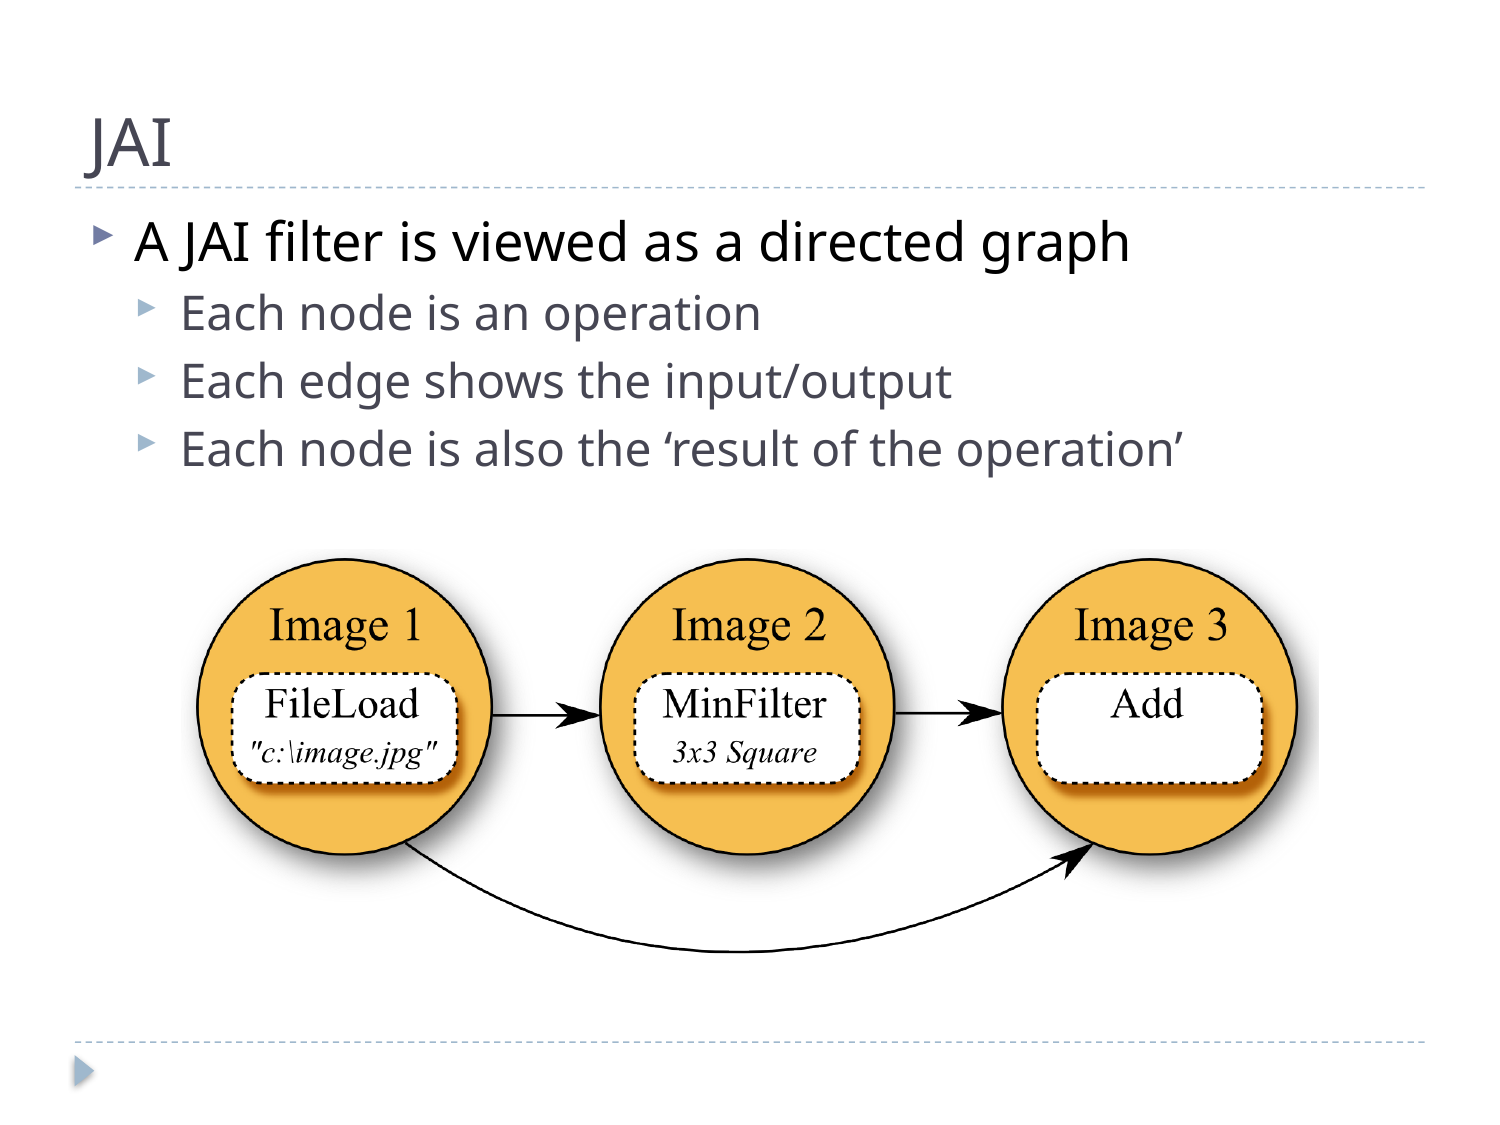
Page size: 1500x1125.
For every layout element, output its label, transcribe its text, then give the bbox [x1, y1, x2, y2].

title JAI [75, 24, 1425, 188]
picture [180, 549, 1319, 966]
list A JAI filter is viewed as a directed graph Each node is an operation Each edge shows the input/output Each node is also the ‘result of the operation’ [75, 200, 1425, 513]
